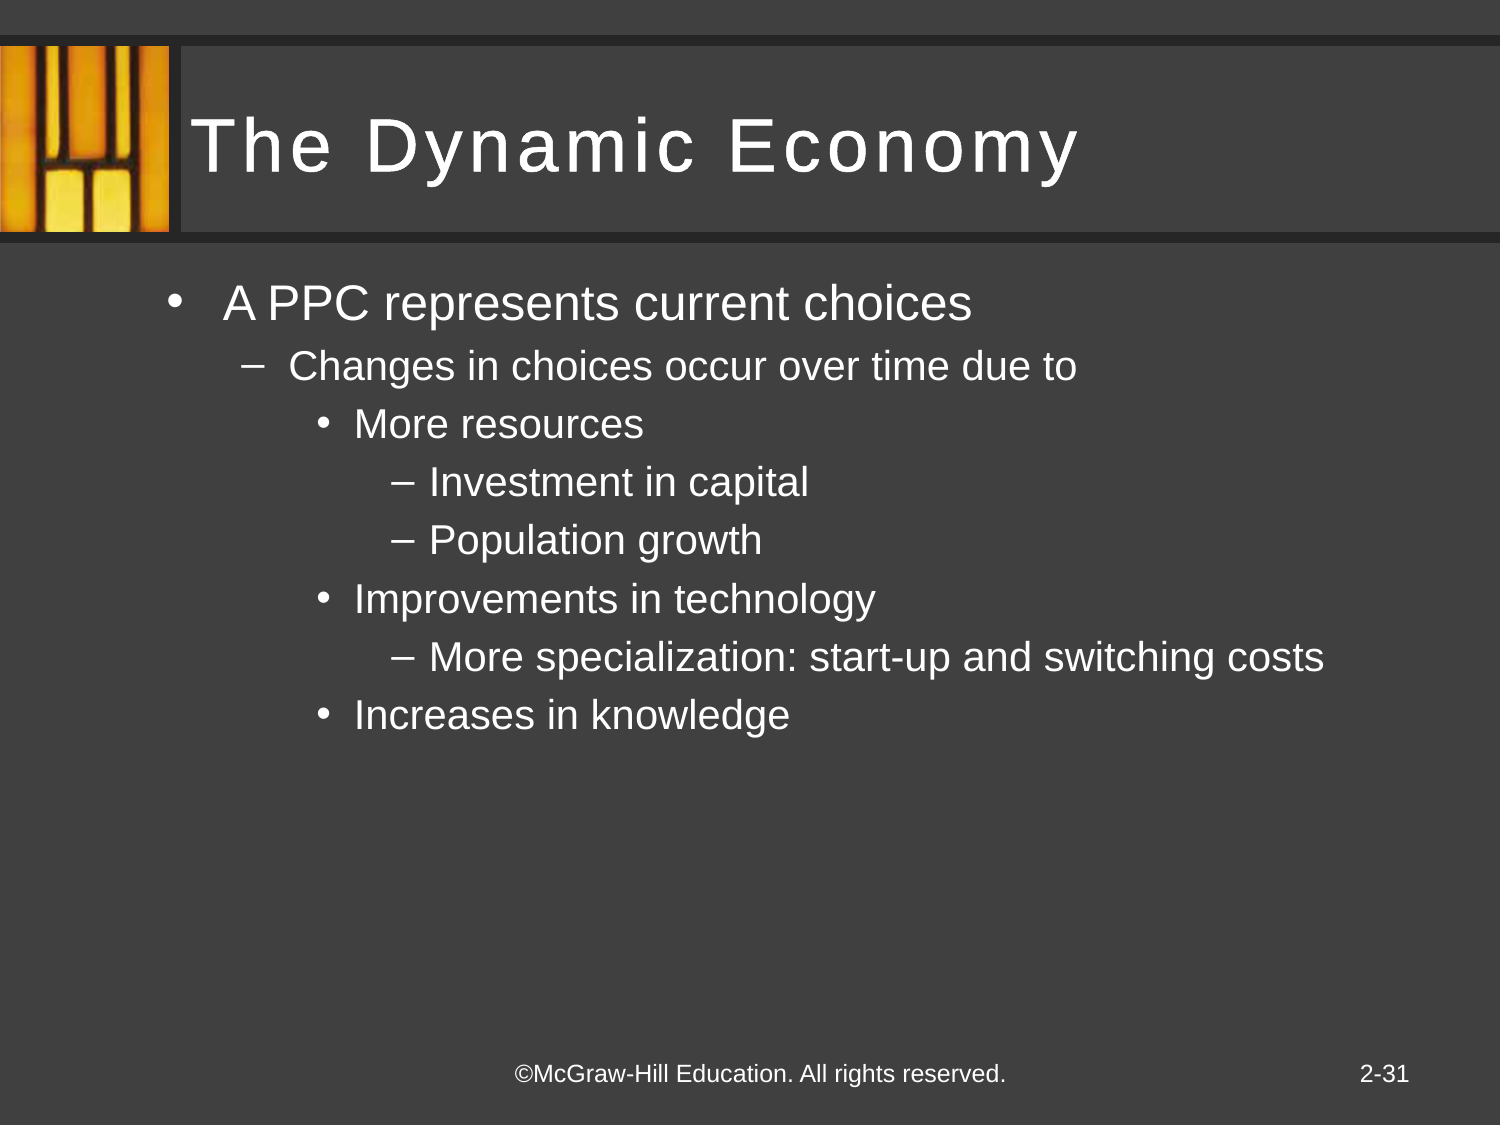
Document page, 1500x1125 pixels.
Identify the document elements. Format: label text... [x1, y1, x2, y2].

footer ©McGraw-Hill Education. All rights reserved. [500, 1050, 1062, 1103]
list A PPC represents current choices Changes in choices occur over time due to More resources Investment in capital Population growth Improvements in technology More specialization: start-up and switching costs Increases in knowledge [151, 262, 1425, 1005]
picture [1, 46, 169, 232]
title The Dynamic Economy [174, 45, 1500, 238]
slide_number 2-31 [1074, 1042, 1425, 1103]
